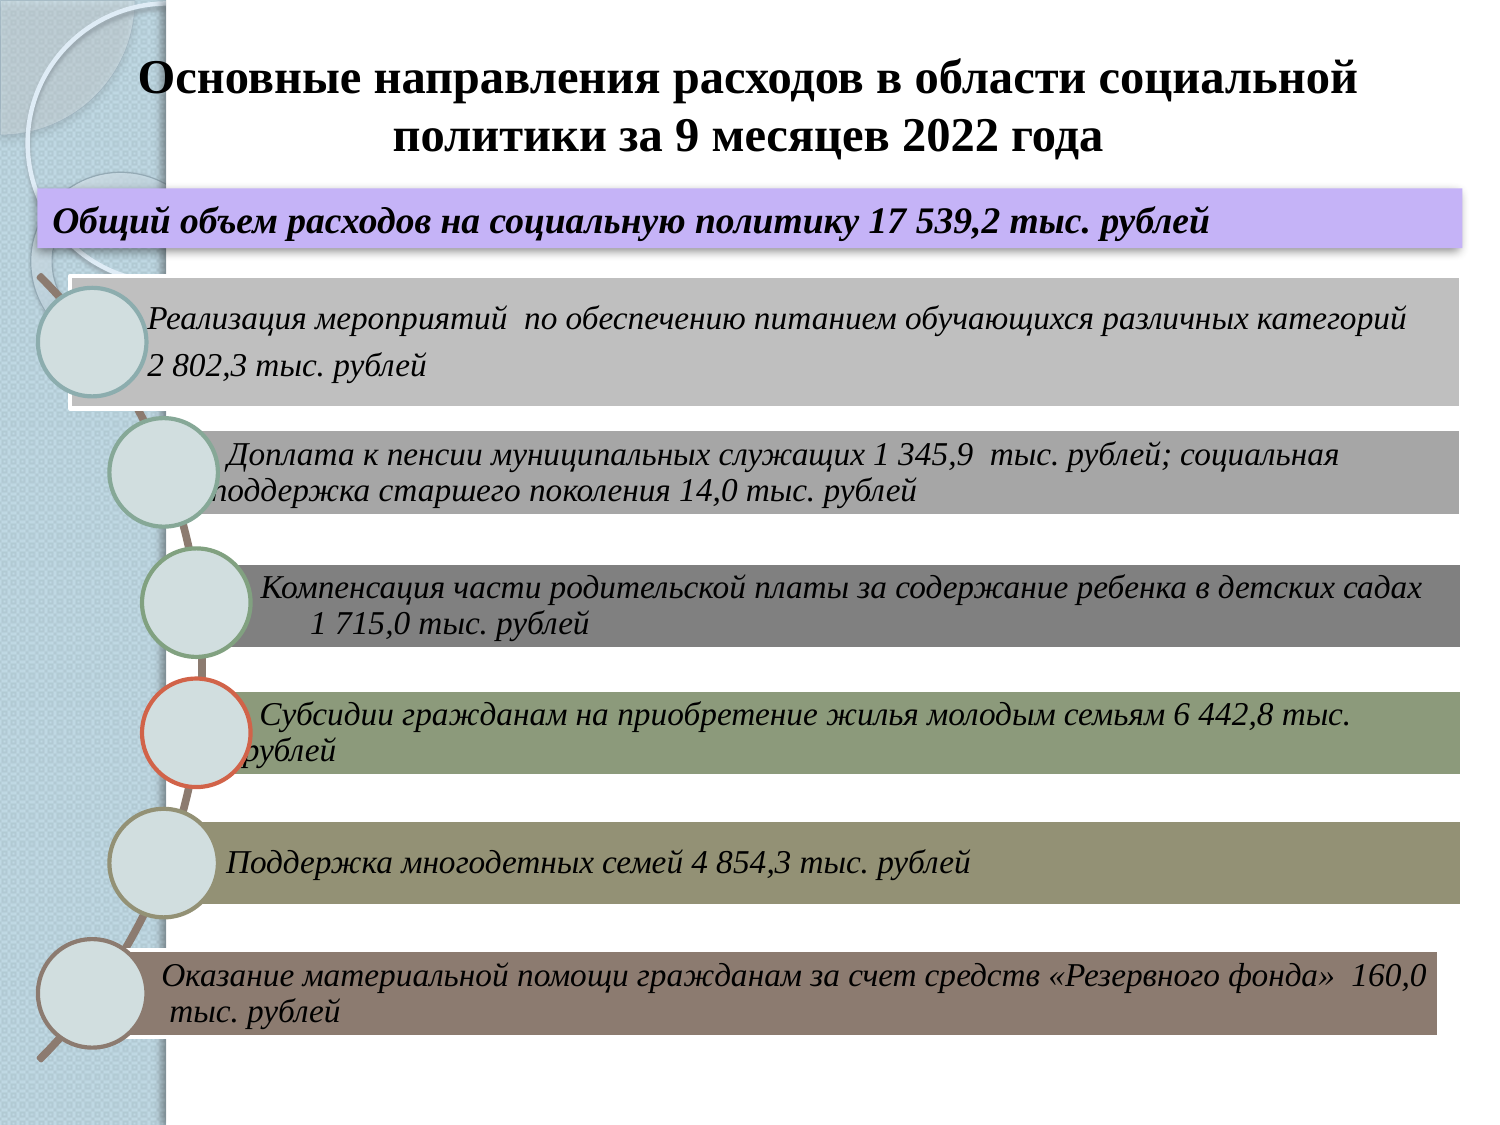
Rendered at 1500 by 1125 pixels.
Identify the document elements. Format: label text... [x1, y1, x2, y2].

title Основные направления расходов в области социальной политики за 9 месяцев 2022 года [35, 37, 1461, 170]
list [37, 254, 1463, 1081]
text_box Общий объем расходов на социальную политику 17 539,2 тыс. рублей [37, 188, 1463, 249]
